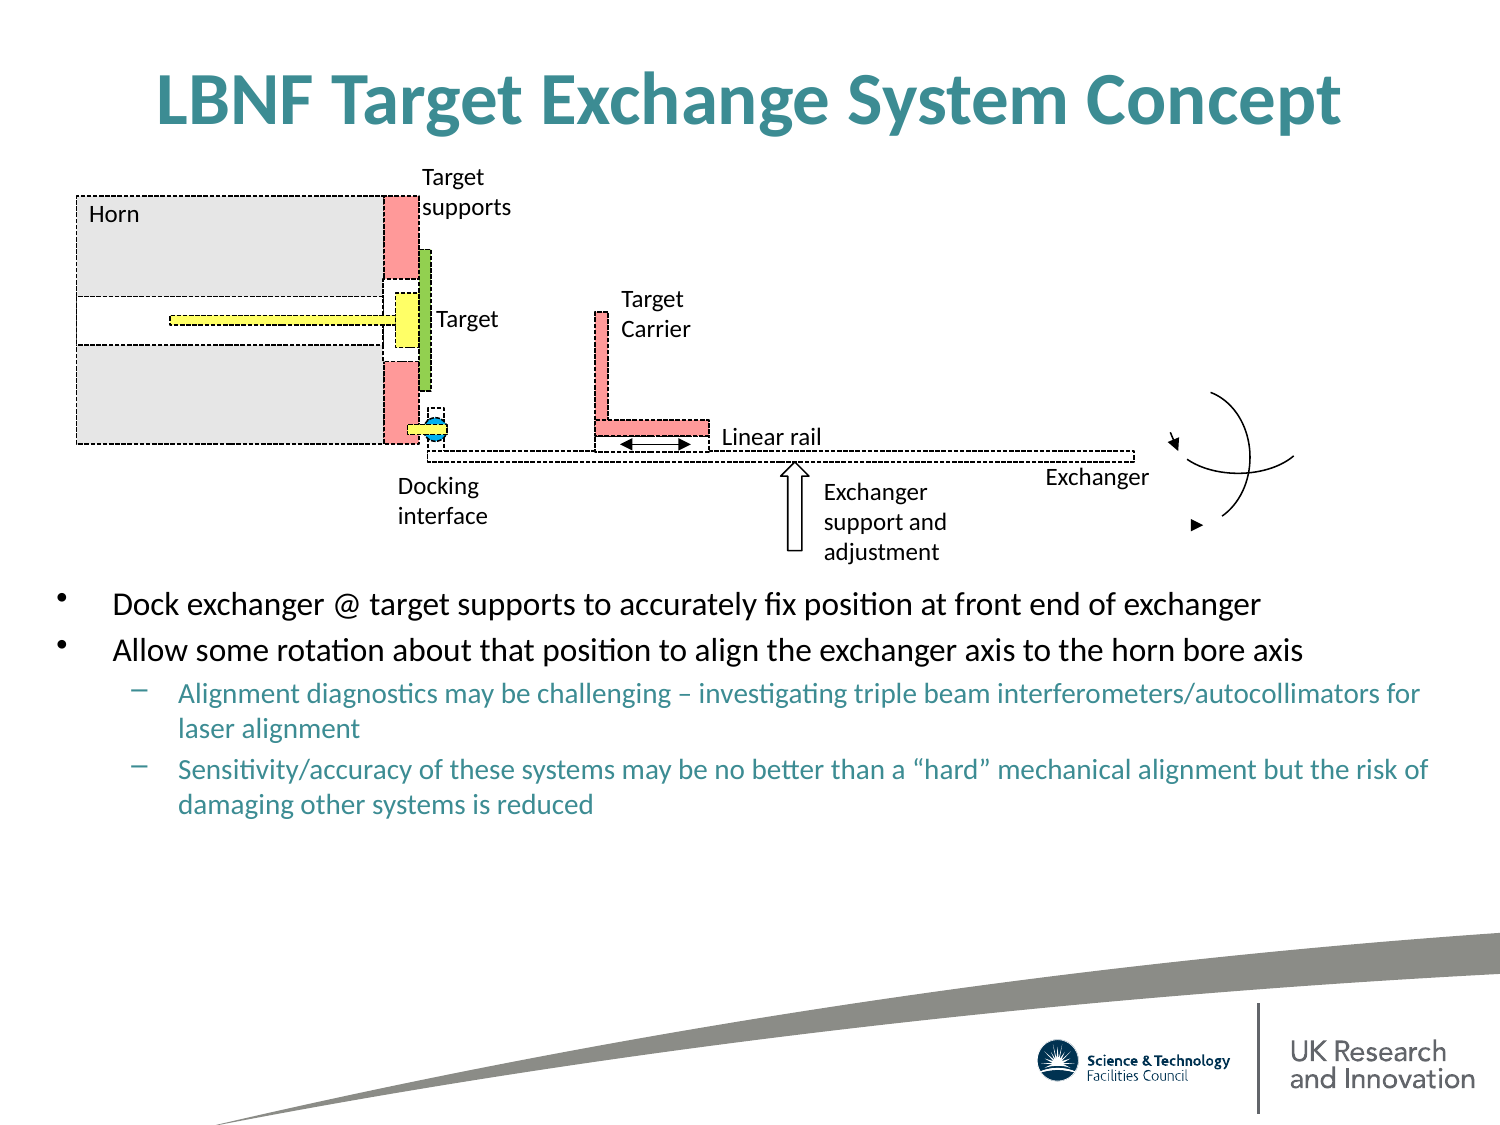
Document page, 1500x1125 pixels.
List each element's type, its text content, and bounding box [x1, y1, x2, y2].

text_box Target Carrier [606, 274, 743, 350]
text_box [383, 278, 419, 315]
text_box Target [431, 294, 558, 340]
text_box [594, 420, 707, 436]
text_box Docking interface [383, 461, 519, 537]
text_box [427, 408, 445, 421]
text_box [427, 438, 445, 451]
text_box [425, 435, 446, 442]
text_box [425, 417, 446, 424]
text_box Exchanger support and adjustment [809, 468, 1027, 574]
text_box Target supports [407, 153, 544, 229]
text_box [594, 311, 609, 420]
text_box [427, 451, 1133, 462]
text_box [383, 196, 420, 278]
text_box [76, 296, 384, 345]
text_box Exchanger [1030, 453, 1133, 499]
text_box [419, 249, 431, 392]
text_box [395, 292, 419, 348]
text_box [383, 362, 420, 445]
text_box [76, 196, 383, 296]
text_box [594, 436, 707, 453]
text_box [1138, 389, 1307, 526]
text_box [76, 345, 383, 445]
list Dock exchanger @ target supports to accurately fix position at front end of exchanger Allow some rotation about that position to align the exchanger axis to the horn bore axis Alignment diagnostics may be challenging – investigating triple beam interferometers/autocollimators for laser alignment Sensitivity/accuracy of these systems may be no better than a “hard” mechanical alignment but the risk of damaging other systems is reduced [41, 574, 1447, 917]
text_box [170, 315, 396, 326]
text_box [780, 461, 809, 551]
text_box [407, 424, 448, 435]
text_box Horn [74, 190, 158, 235]
text_box Linear rail [707, 413, 843, 459]
title LBNF Target Exchange System Concept [0, 0, 1500, 189]
text_box [383, 326, 419, 362]
